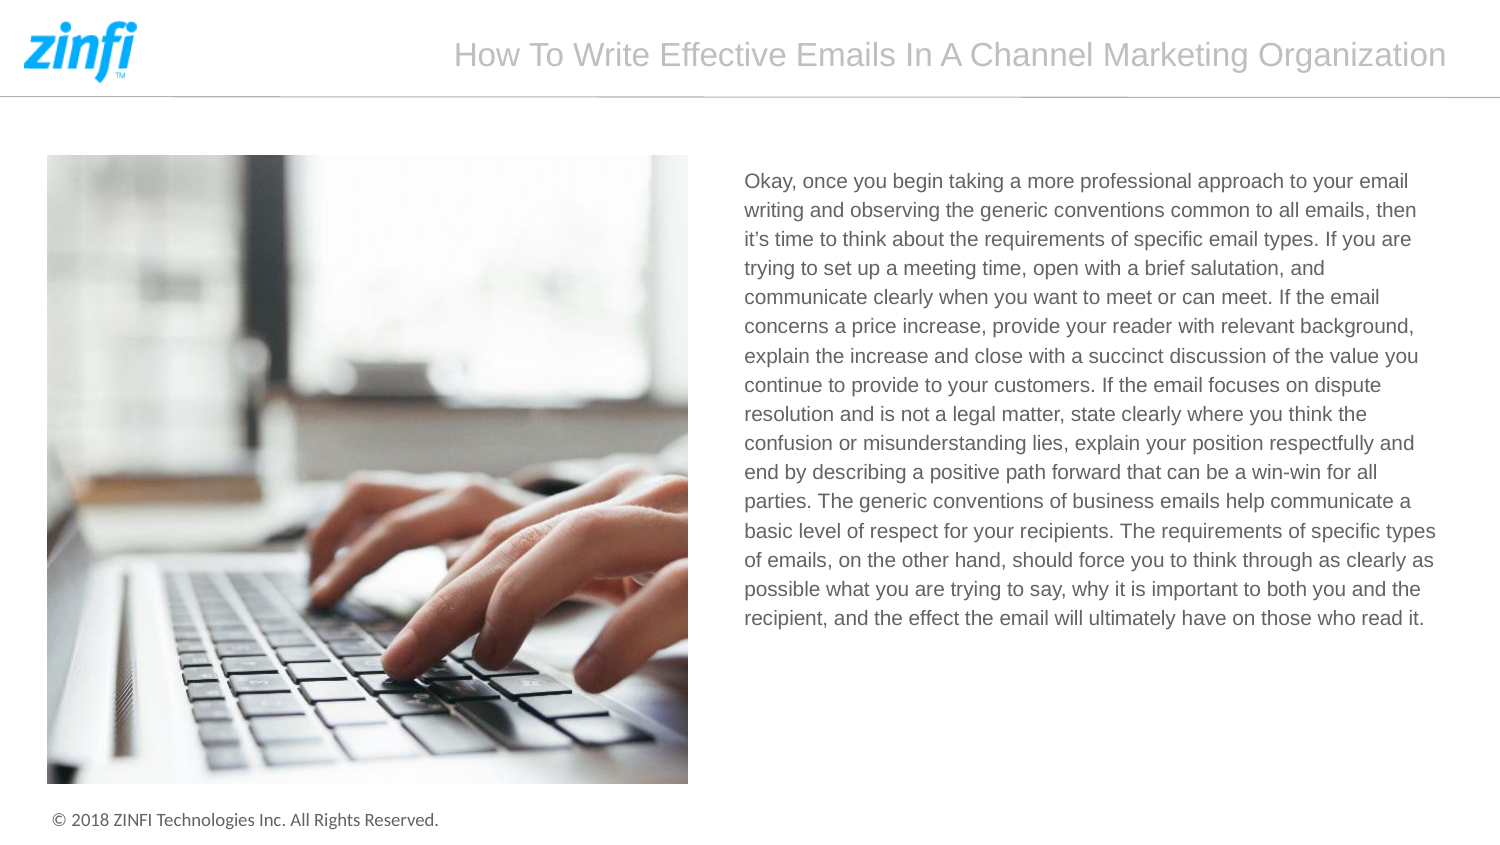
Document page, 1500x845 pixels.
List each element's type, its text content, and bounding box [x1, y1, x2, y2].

list How To Write Effective Emails In A Channel Marketing Organization [189, 6, 1463, 78]
picture [47, 155, 688, 784]
picture [122, 21, 137, 25]
picture [24, 21, 137, 83]
list Okay, once you begin taking a more professional approach to your email writing and observing the generic conventions common to all emails, then it’s time to think about the requirements of specific email types. If you are trying to set up a meeting time, open with a brief salutation, and communicate clearly when you want to meet or can meet. If the email concerns a price increase, provide your reader with relevant background, explain the increase and close with a succinct discussion of the value you continue to provide to your customers. If the email focuses on dispute resolution and is not a legal matter, state clearly where you think the confusion or misunderstanding lies, explain your position respectfully and end by describing a positive path forward that can be a win-win for all parties. The generic conventions of business emails help communicate a basic level of respect for your recipients. The requirements of specific types of emails, on the other hand, should force you to think through as clearly as possible what you are trying to say, why it is important to both you and the recipient, and the effect the email will ultimately have on those who read it. [729, 155, 1459, 786]
